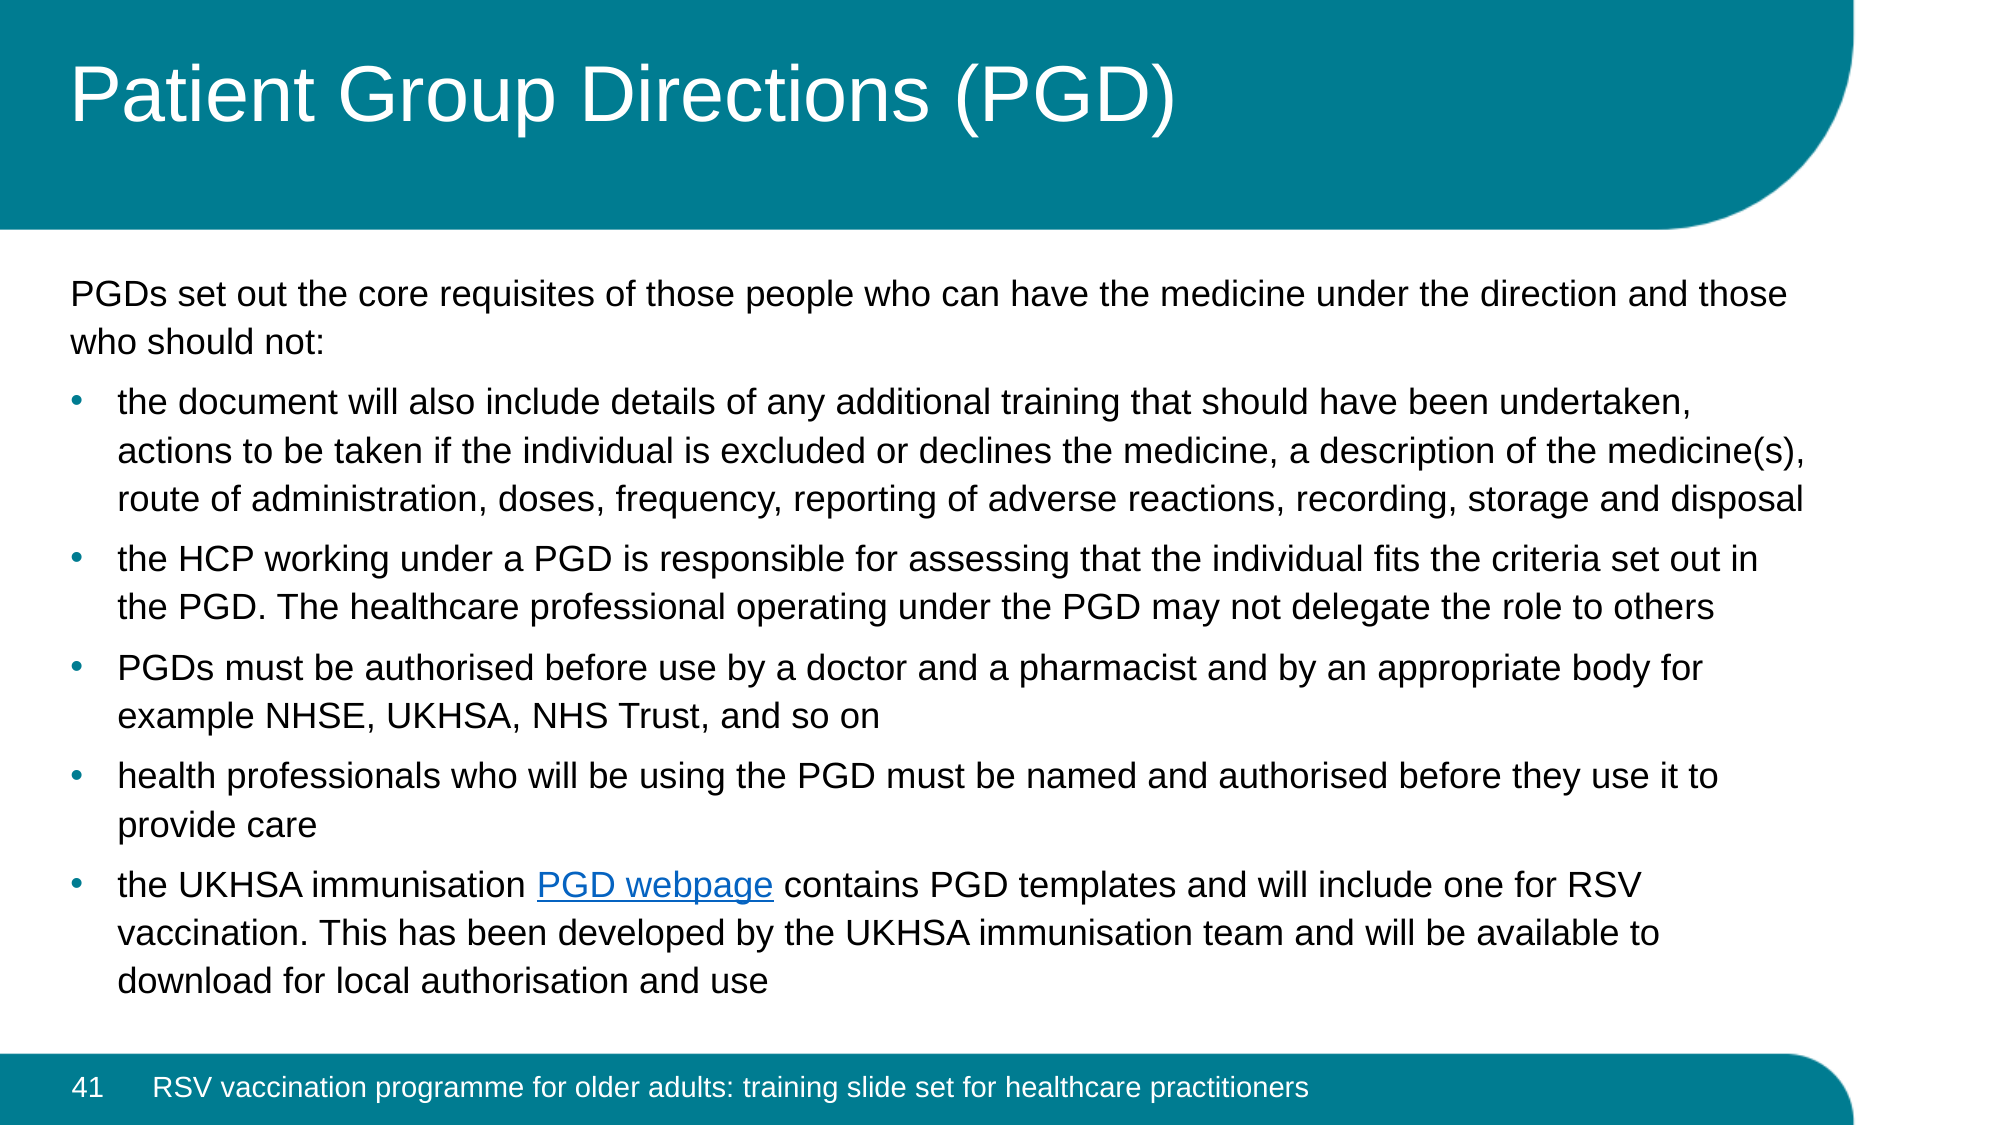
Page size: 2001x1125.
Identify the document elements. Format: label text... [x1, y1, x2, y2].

list PGDs set out the core requisites of those people who can have the medicine under the direction and those who should not: the document will also include details of any additional training that should have been undertaken, actions to be taken if the individual is excluded or declines the medicine, a description of the medicine(s), route of administration, doses, frequency, reporting of adverse reactions, recording, storage and disposal the HCP working under a PGD is responsible for assessing that the individual fits the criteria set out in the PGD. The healthcare professional operating under the PGD may not delegate the role to others PGDs must be authorised before use by a doctor and a pharmacist and by an appropriate body for example NHSE, UKHSA, NHS Trust, and so on health professionals who will be using the PGD must be named and authorised before they use it to provide care the UKHSA immunisation PGD webpage contains PGD templates and will include one for RSV vaccination. This has been developed by the UKHSA immunisation team and will be available to download for local authorisation and use [55, 258, 1834, 1088]
footer RSV vaccination programme for older adults: training slide set for healthcare practitioners [137, 1056, 1780, 1116]
title Patient Group Directions (PGD) [54, 45, 1780, 205]
slide_number 41 [21, 1056, 120, 1117]
